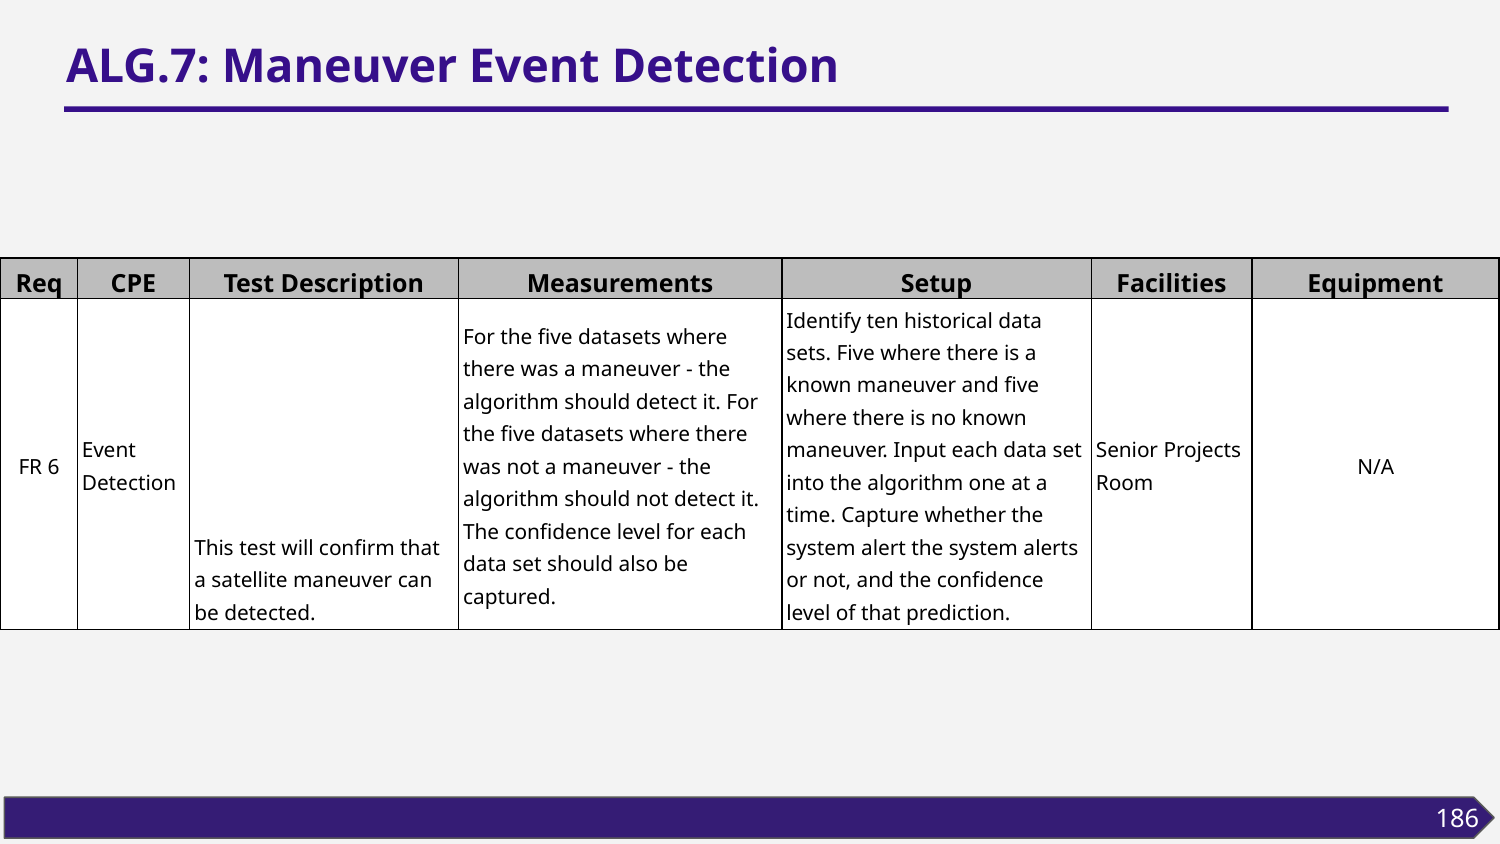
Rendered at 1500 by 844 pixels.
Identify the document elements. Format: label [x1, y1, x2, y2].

title [51, 18, 1449, 112]
table_header [1092, 259, 1251, 298]
slide_number [1404, 785, 1495, 844]
table_header [459, 259, 781, 298]
table_header [459, 299, 781, 629]
table_header [78, 259, 189, 298]
table_header [783, 259, 1091, 298]
table_header [1253, 299, 1498, 629]
table_header [1253, 259, 1498, 298]
table_header [783, 299, 1091, 629]
table_header [1, 299, 77, 629]
table_header [78, 299, 189, 629]
table_header [190, 299, 458, 629]
table_header [190, 259, 458, 298]
table_header [1092, 299, 1251, 629]
table_header [1, 259, 77, 298]
